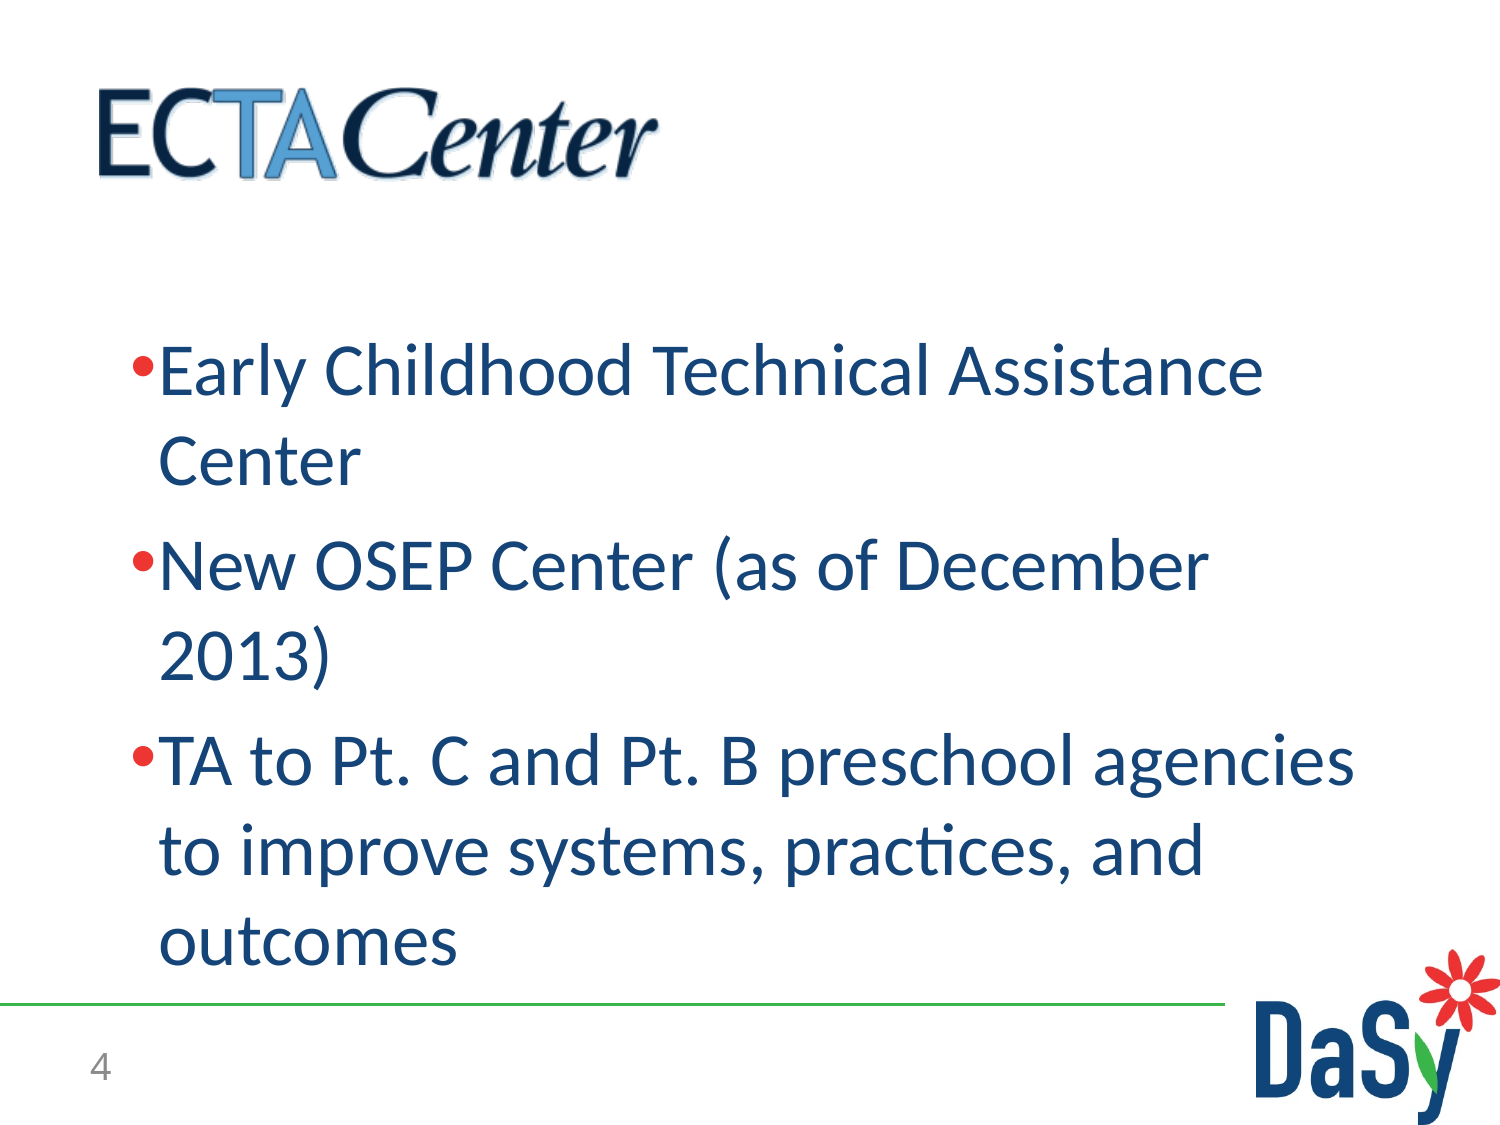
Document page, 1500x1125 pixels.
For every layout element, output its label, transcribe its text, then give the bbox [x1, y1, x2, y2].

slide_number 4 [75, 1038, 425, 1098]
picture [99, 87, 663, 182]
picture [1256, 949, 1500, 1125]
list Early Childhood Technical Assistance Center New OSEP Center (as of December 2013) TA to Pt. C and Pt. B preschool agencies to improve systems, practices, and outcomes [50, 312, 1400, 975]
